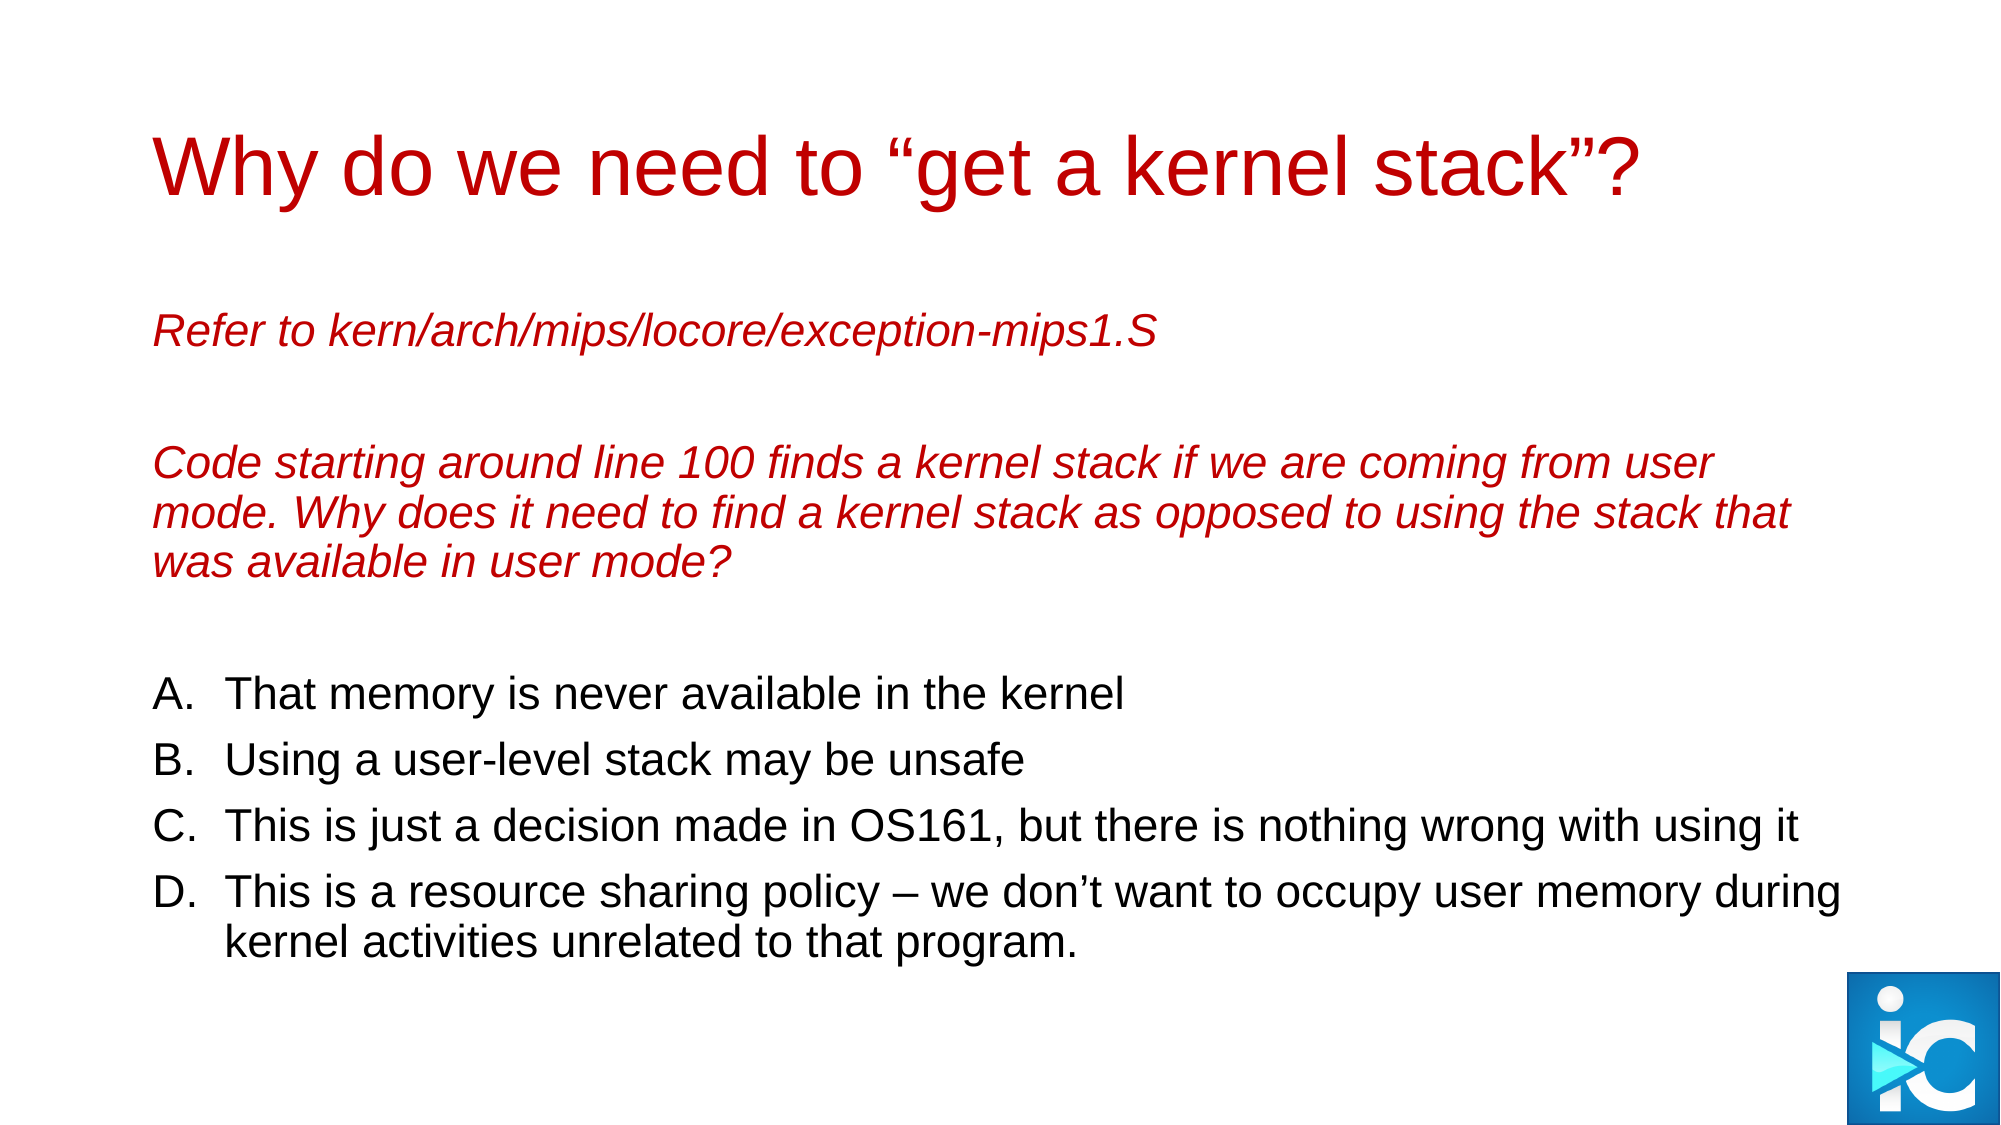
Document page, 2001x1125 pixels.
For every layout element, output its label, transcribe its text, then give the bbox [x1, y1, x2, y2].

picture [1847, 972, 2000, 1125]
list Refer to kern/arch/mips/locore/exception-mips1.S Code starting around line 100 finds a kernel stack if we are coming from user mode. Why does it need to find a kernel stack as opposed to using the stack that was available in user mode? That memory is never available in the kernel Using a user-level stack may be unsafe This is just a decision made in OS161, but there is nothing wrong with using it This is a resource sharing policy – we don’t want to occupy user memory during kernel activities unrelated to that program. [137, 299, 1863, 1014]
title Why do we need to “get a kernel stack”? [137, 59, 1945, 278]
